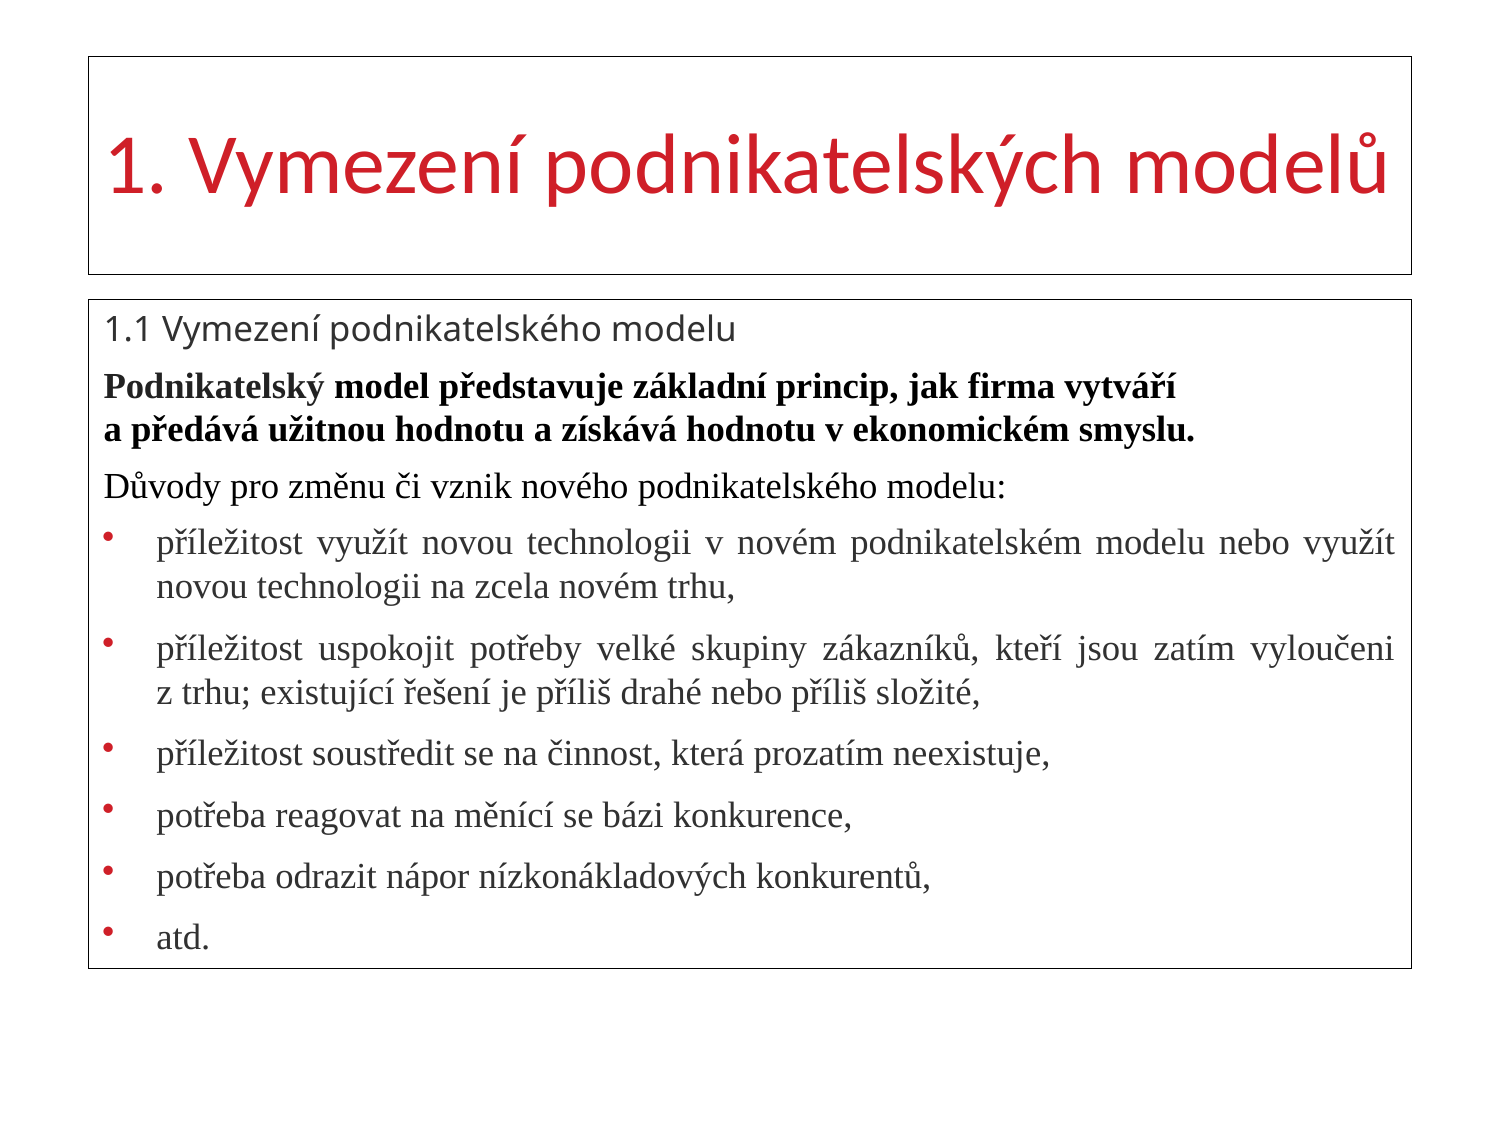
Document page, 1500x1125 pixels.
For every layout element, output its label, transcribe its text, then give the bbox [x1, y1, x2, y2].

title 1. Vymezení podnikatelských modelů [88, 56, 1412, 275]
list 1.1 Vymezení podnikatelského modelu Podnikatelský model představuje základní princip, jak firma vytváří a předává užitnou hodnotu a získává hodnotu v ekonomickém smyslu. Důvody pro změnu či vznik nového podnikatelského modelu: příležitost využít novou technologii v novém podnikatelském modelu nebo využít novou technologii na zcela novém trhu, příležitost uspokojit potřeby velké skupiny zákazníků, kteří jsou zatím vyloučeni z trhu; existující řešení je příliš drahé nebo příliš složité, příležitost soustředit se na činnost, která prozatím neexistuje, potřeba reagovat na měnící se bázi konkurence, potřeba odrazit nápor nízkonákladových konkurentů, atd. [88, 299, 1412, 969]
